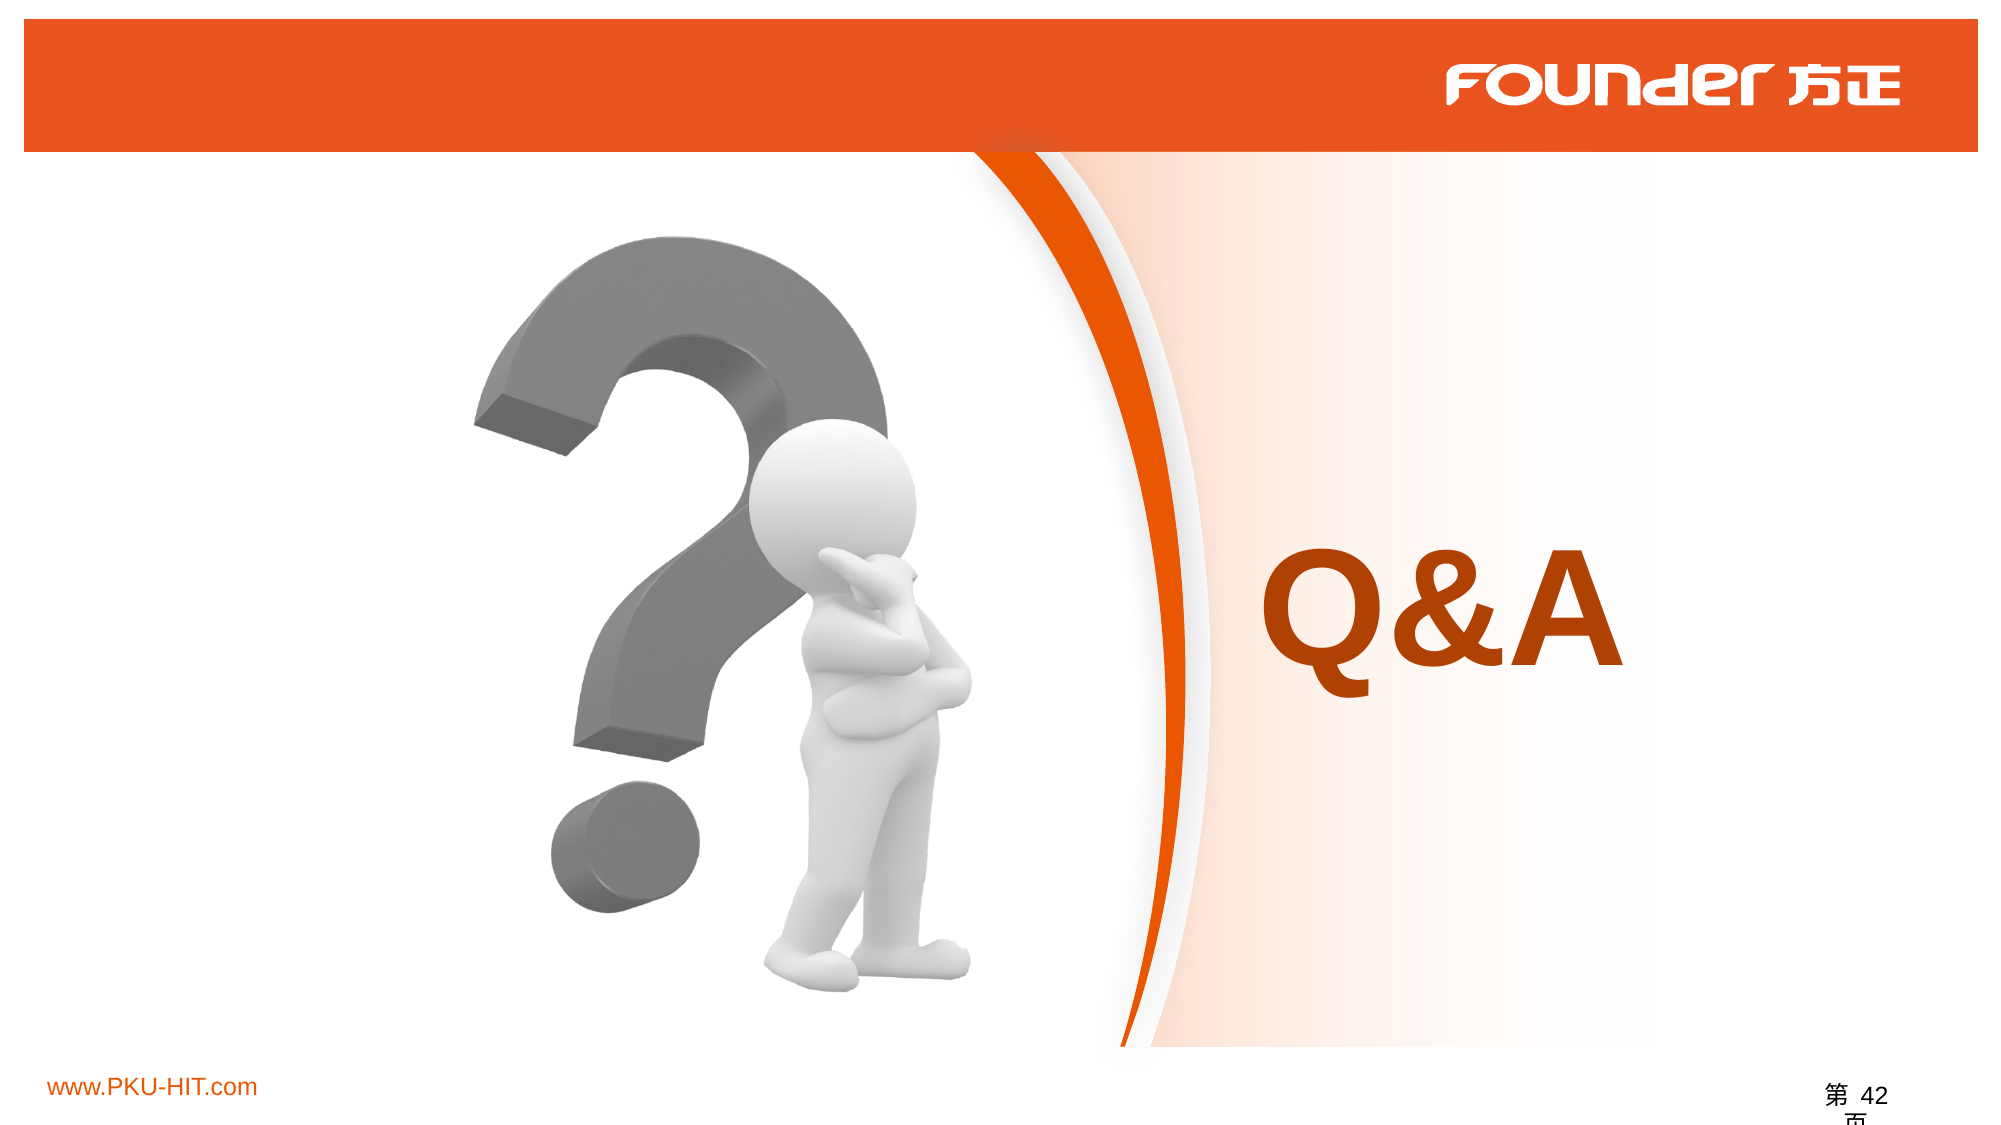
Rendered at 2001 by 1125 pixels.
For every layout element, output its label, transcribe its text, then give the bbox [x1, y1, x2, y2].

text_box [970, 150, 1187, 1048]
slide_number 第 42 页 [1792, 1071, 1921, 1115]
text_box Q&A [1067, 150, 1665, 1048]
picture [468, 234, 975, 998]
footer www.PKU-HIT.com [31, 1063, 278, 1107]
